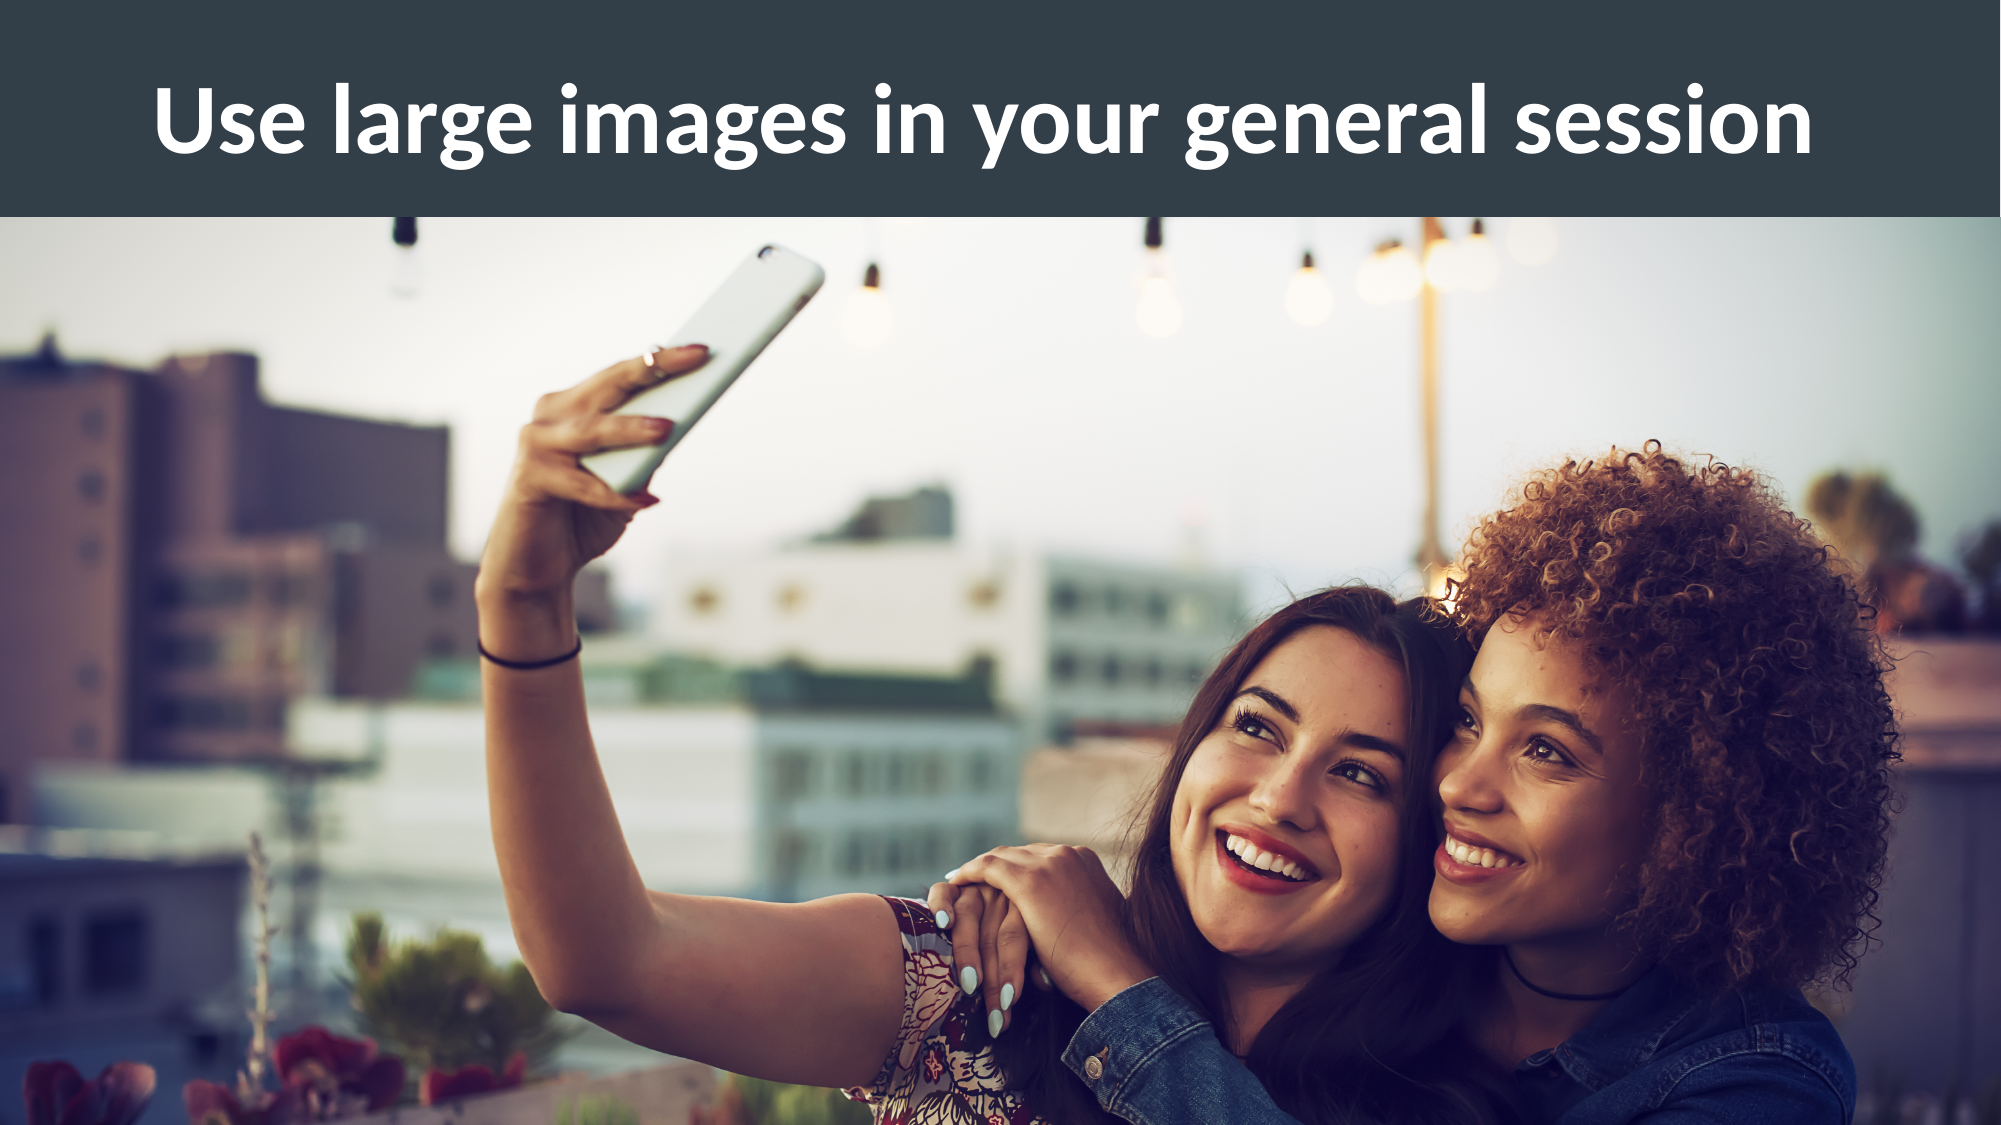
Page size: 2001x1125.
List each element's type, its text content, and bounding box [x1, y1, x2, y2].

title Use large images in your general session [137, 59, 1863, 202]
picture [0, 216, 2001, 1125]
